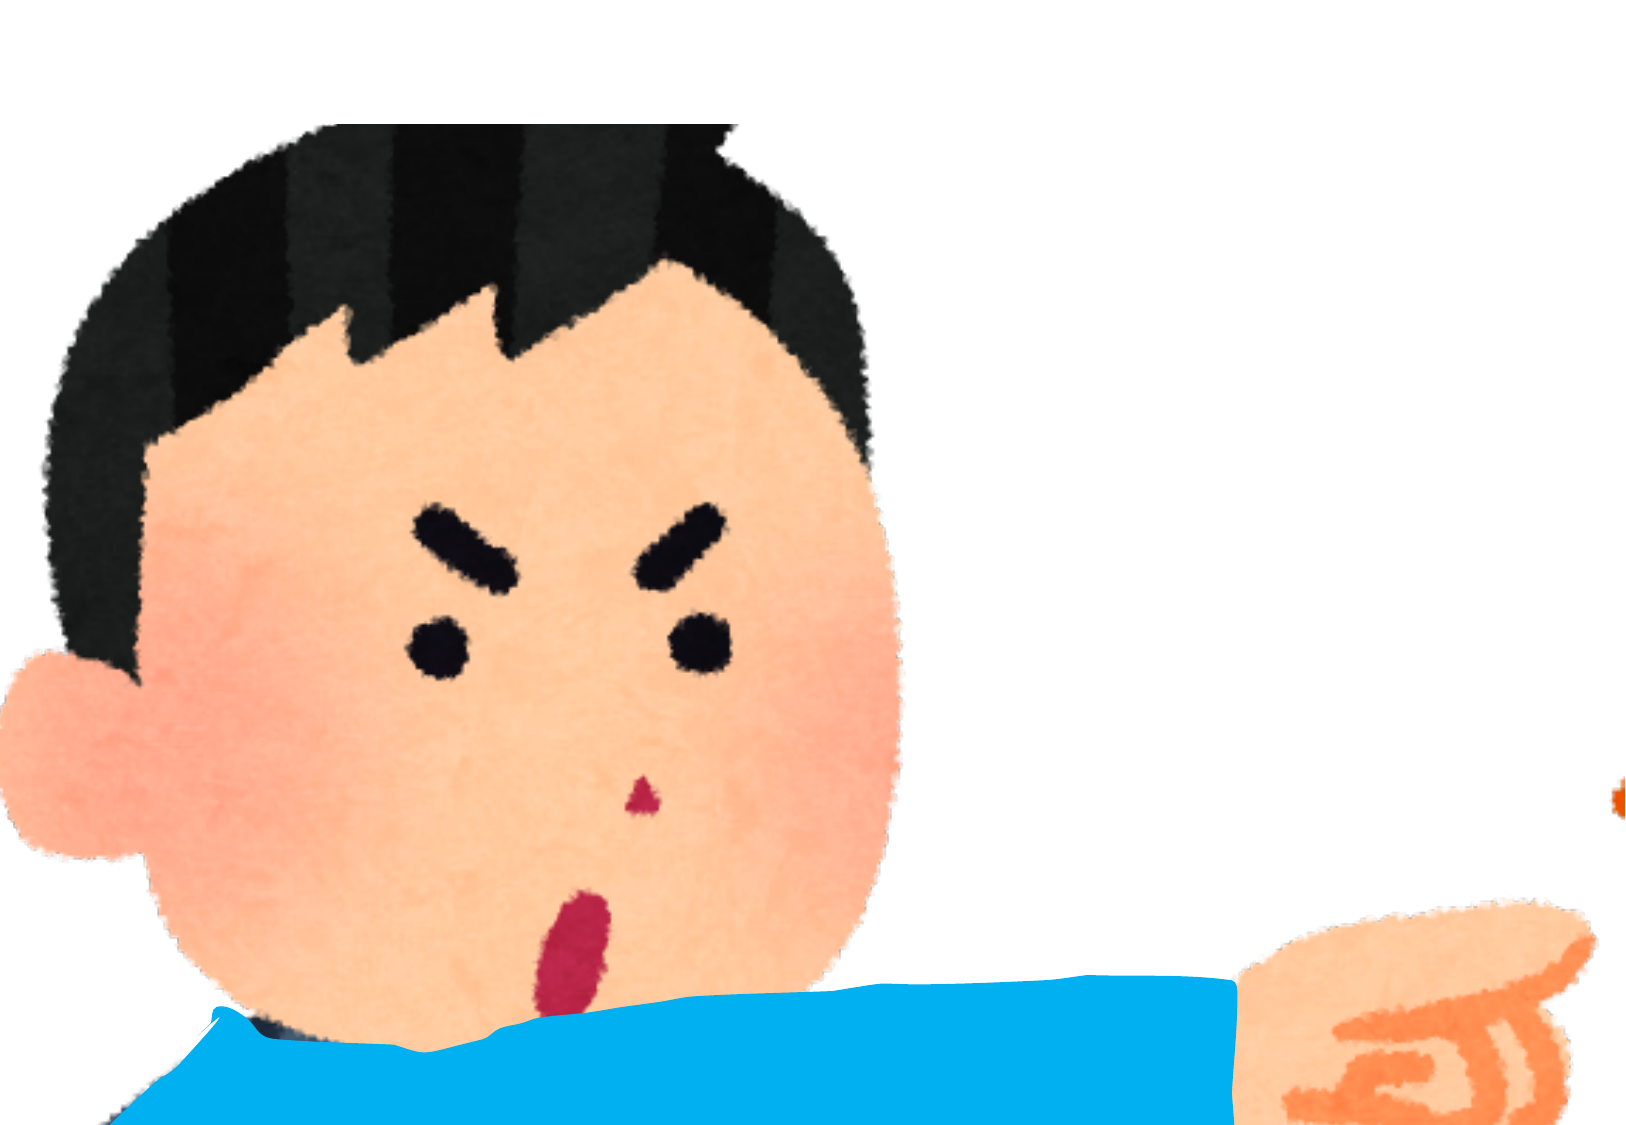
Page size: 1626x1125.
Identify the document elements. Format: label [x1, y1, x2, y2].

picture [0, 124, 1625, 1125]
